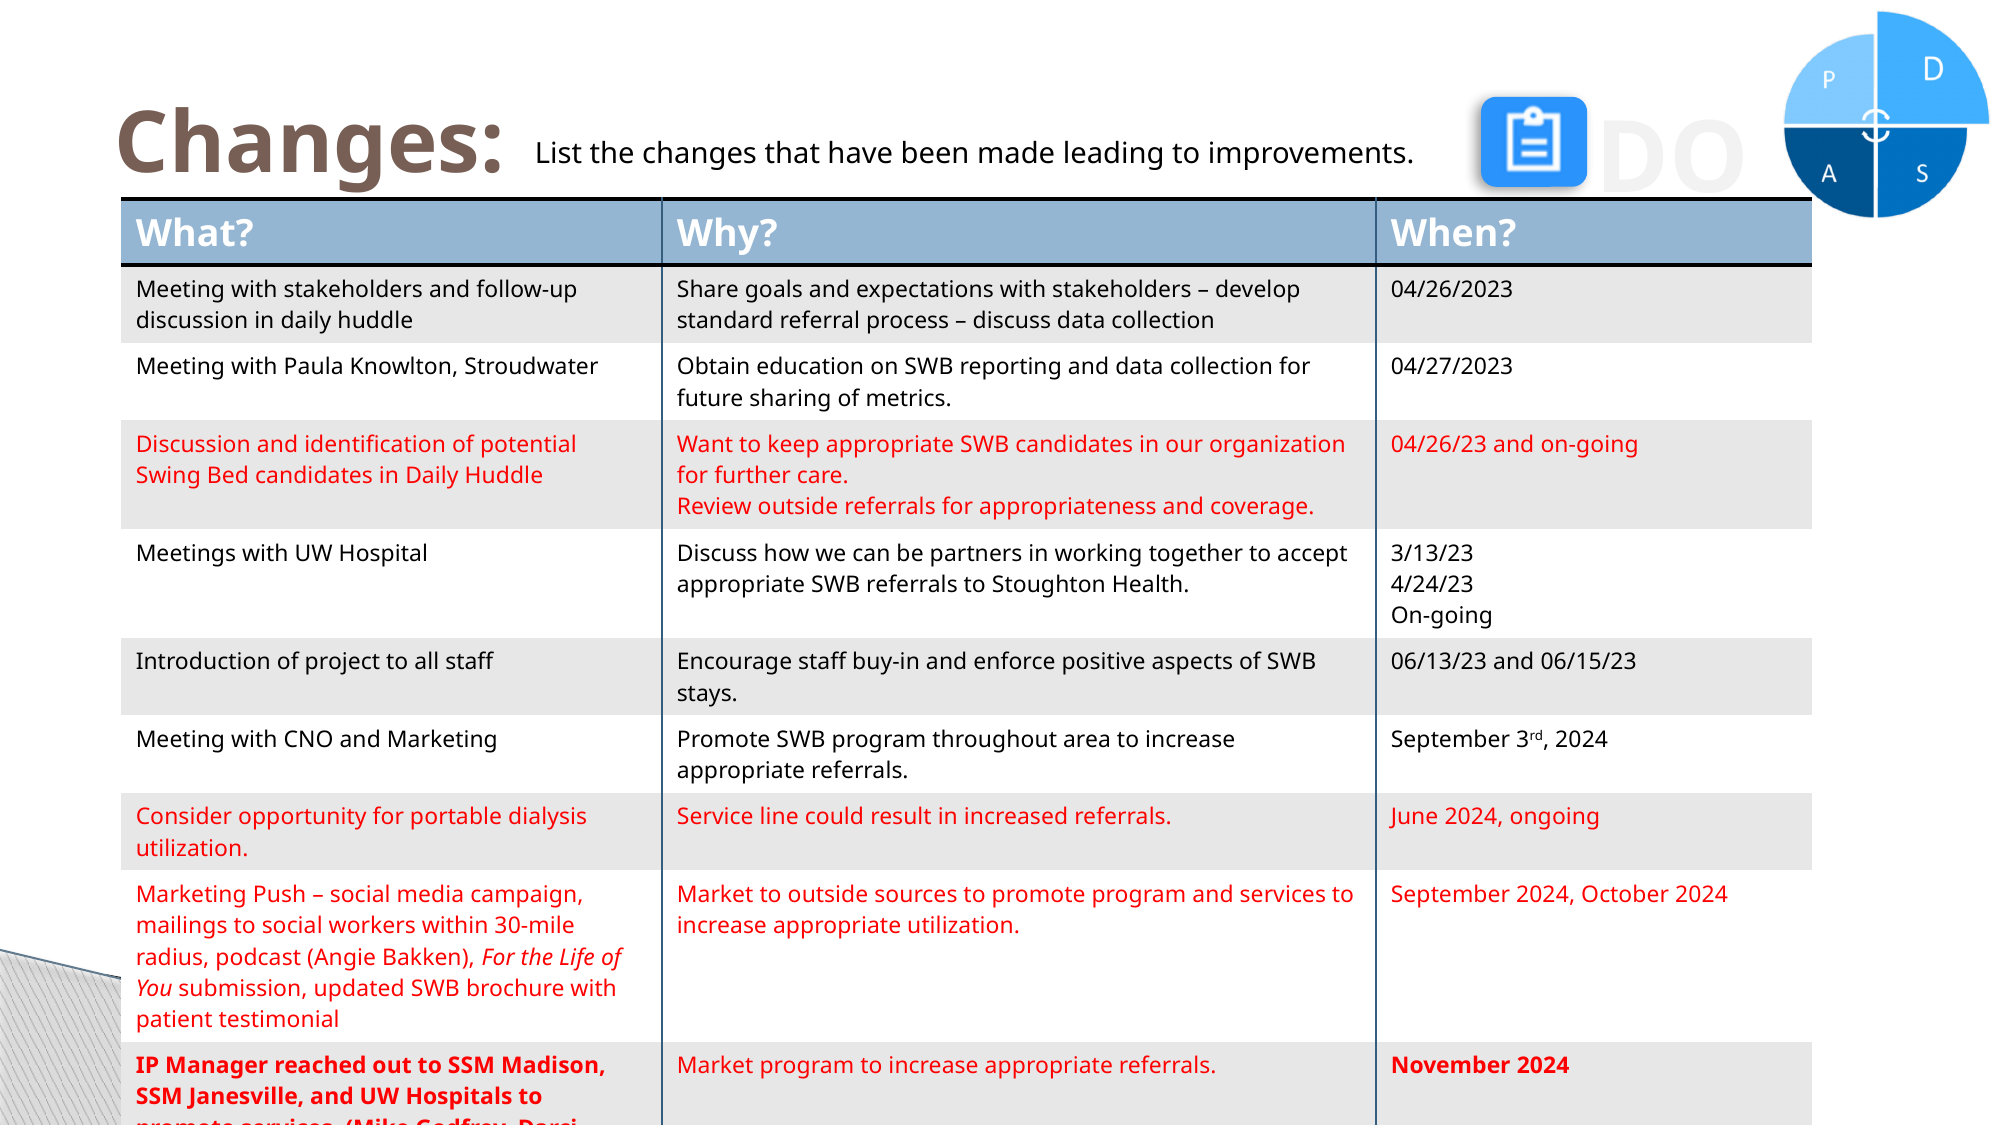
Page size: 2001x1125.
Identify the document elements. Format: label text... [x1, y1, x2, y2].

table_header Why? [663, 201, 1375, 263]
table_header What? [121, 201, 661, 263]
text_box List the changes that have been made leading to improvements. [0, 953, 121, 983]
table_cell Promote SWB program throughout area to increase appropriate referrals. [663, 715, 1375, 793]
table_cell Meeting with stakeholders and follow-up discussion in daily huddle [121, 267, 661, 343]
table_cell Service line could result in increased referrals. [663, 793, 1375, 870]
table_cell Discuss how we can be partners in working together to accept appropriate SWB referrals to Stoughton Health. [663, 529, 1375, 638]
table_cell Meetings with UW Hospital [121, 529, 661, 638]
title Changes: [99, 45, 1767, 233]
text_box DO [1580, 84, 1765, 220]
table_cell Share goals and expectations with stakeholders – develop standard referral process – discuss data collection [663, 267, 1375, 343]
table_cell Meeting with Paula Knowlton, Stroudwater [121, 343, 661, 420]
text_box List the changes that have been made leading to improvements. [520, 127, 1468, 178]
table_cell Market program to increase appropriate referrals. [663, 1042, 1375, 1125]
table_cell November 2024 [1377, 1042, 1812, 1125]
table_cell Marketing Push – social media campaign, mailings to social workers within 30-mile radius, podcast (Angie Bakken), For the Life of You submission, updated SWB brochure with patient testimonial [121, 870, 661, 1042]
table_cell Encourage staff buy-in and enforce positive aspects of SWB stays. [663, 638, 1375, 715]
table_cell September 2024, October 2024 [1377, 870, 1812, 1042]
table_cell 3/13/23 4/24/23 On-going [1377, 529, 1812, 638]
table_header When? [1377, 201, 1812, 263]
table_cell Obtain education on SWB reporting and data collection for future sharing of metrics. [663, 343, 1375, 420]
table_cell Introduction of project to all staff [121, 638, 661, 715]
picture [1480, 96, 1588, 187]
table_cell 04/27/2023 [1377, 343, 1812, 420]
table_cell Market to outside sources to promote program and services to increase appropriate utilization. [663, 870, 1375, 1042]
table_cell 04/26/2023 [1377, 267, 1812, 343]
table_cell Want to keep appropriate SWB candidates in our organization for further care. Review outside referrals for appropriateness and coverage. [663, 420, 1375, 529]
table_cell Meeting with CNO and Marketing [121, 715, 661, 793]
table_cell Discussion and identification of potential Swing Bed candidates in Daily Huddle [121, 420, 661, 529]
table_cell September 3rd, 2024 [1377, 715, 1812, 793]
table_cell Consider opportunity for portable dialysis utilization. [121, 793, 661, 870]
table_cell 04/26/23 and on-going [1377, 420, 1812, 529]
table_cell 06/13/23 and 06/15/23 [1377, 638, 1812, 715]
table_cell IP Manager reached out to SSM Madison, SSM Janesville, and UW Hospitals to promote services. (Mike Godfrey, Darci Pitkin, Bartho Caponi, Katie Meicher, and Tammy Wymer). [121, 1042, 661, 1125]
picture [1773, 1, 2000, 227]
table_cell June 2024, ongoing [1377, 793, 1812, 870]
